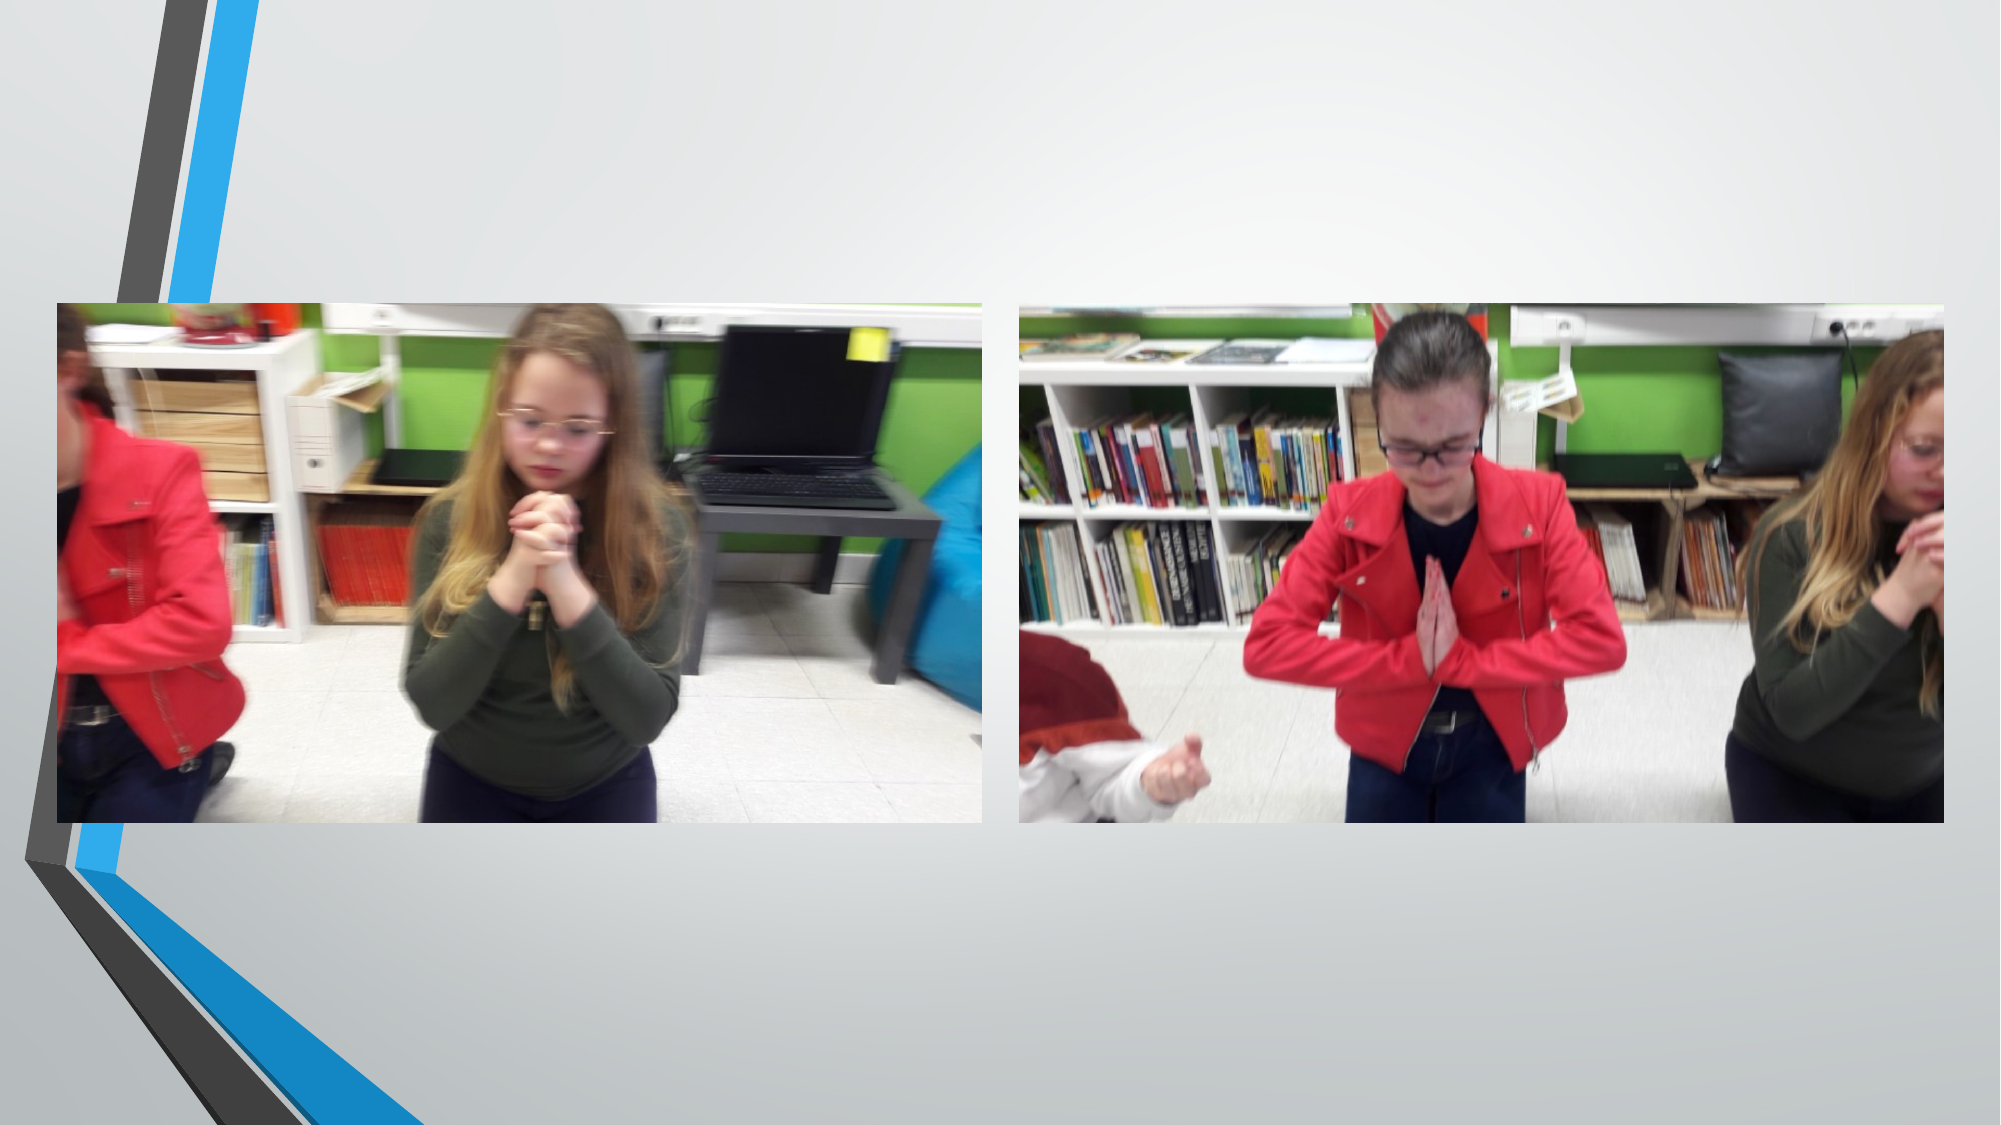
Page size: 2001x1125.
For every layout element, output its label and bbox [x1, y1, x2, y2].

picture [56, 301, 982, 823]
picture [1018, 301, 1944, 823]
